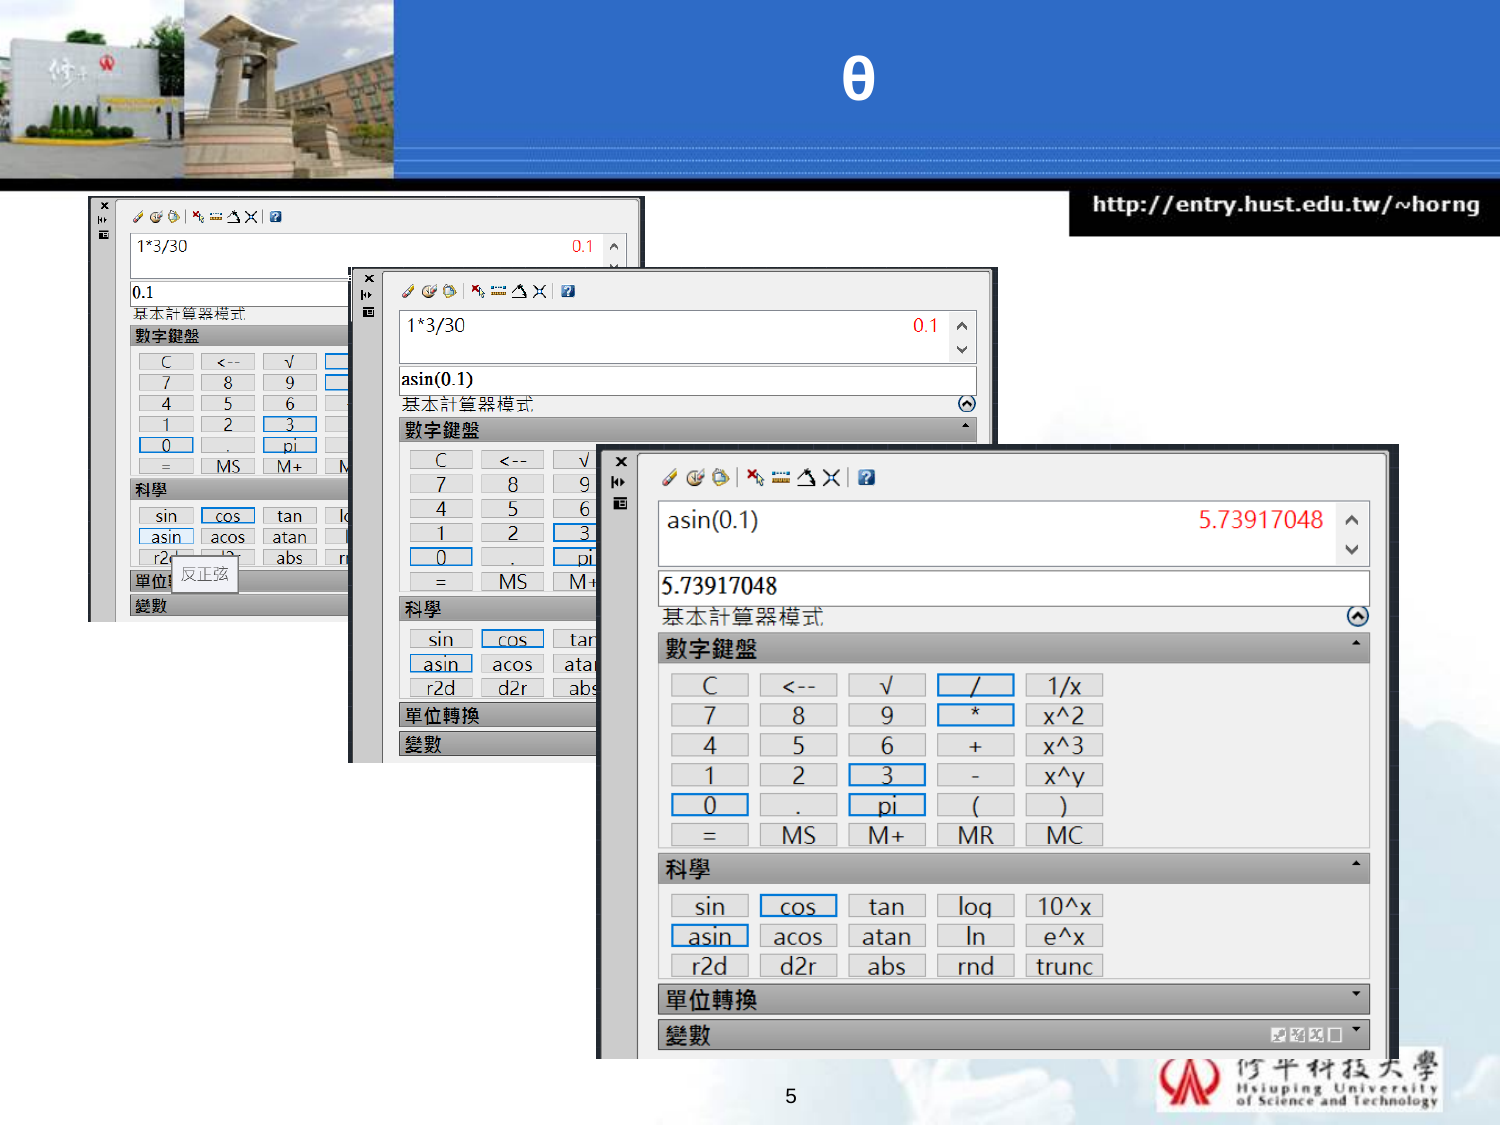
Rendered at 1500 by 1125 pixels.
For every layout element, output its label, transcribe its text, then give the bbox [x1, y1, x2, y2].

picture [0, 0, 1500, 1125]
title θ [215, 30, 1500, 124]
slide_number 5 [615, 1074, 967, 1113]
